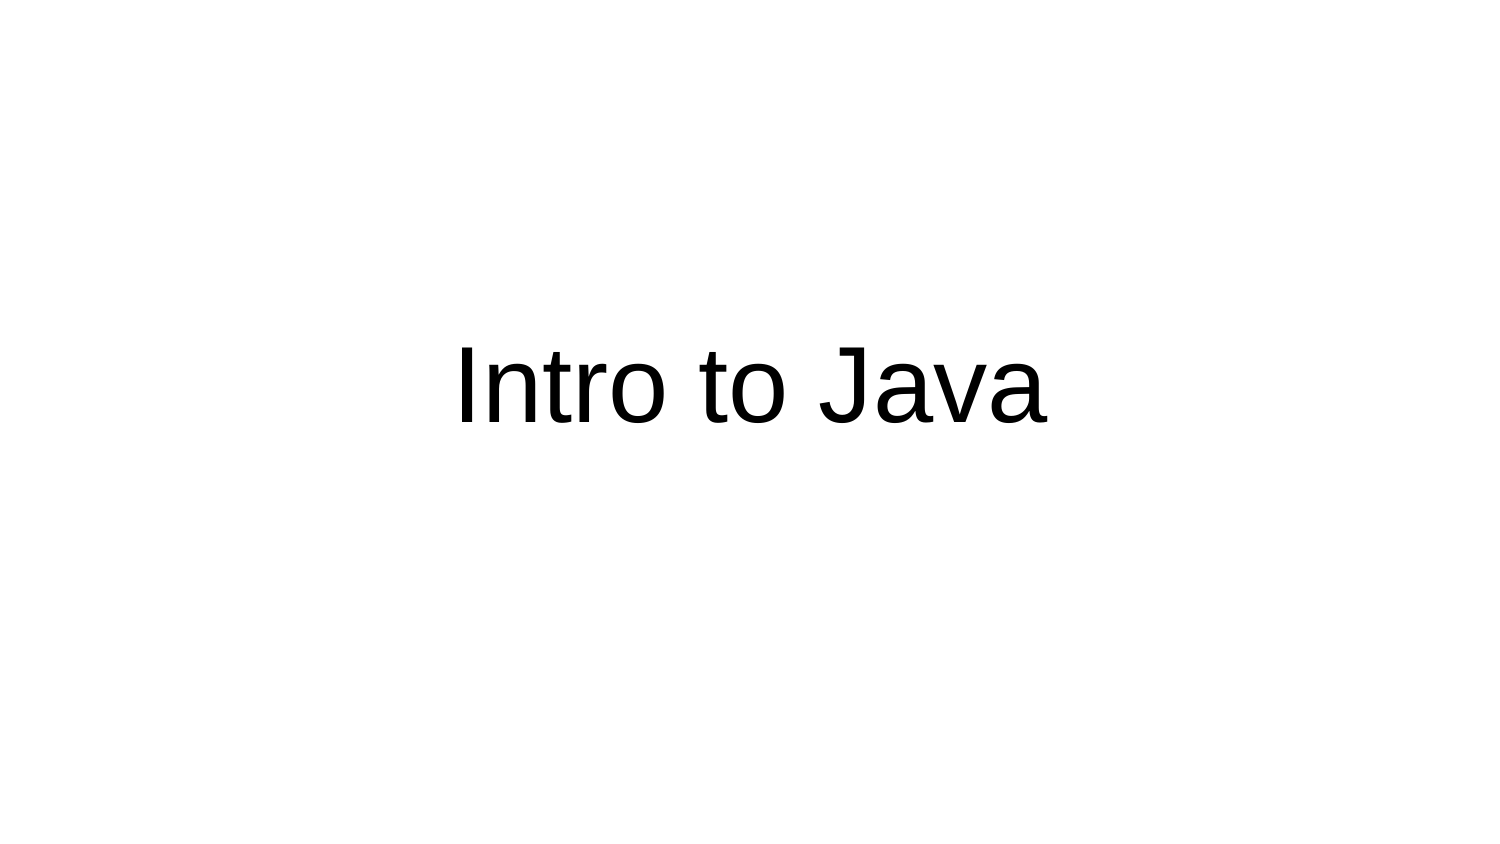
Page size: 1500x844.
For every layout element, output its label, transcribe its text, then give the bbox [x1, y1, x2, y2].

title Intro to Java [51, 122, 1449, 459]
